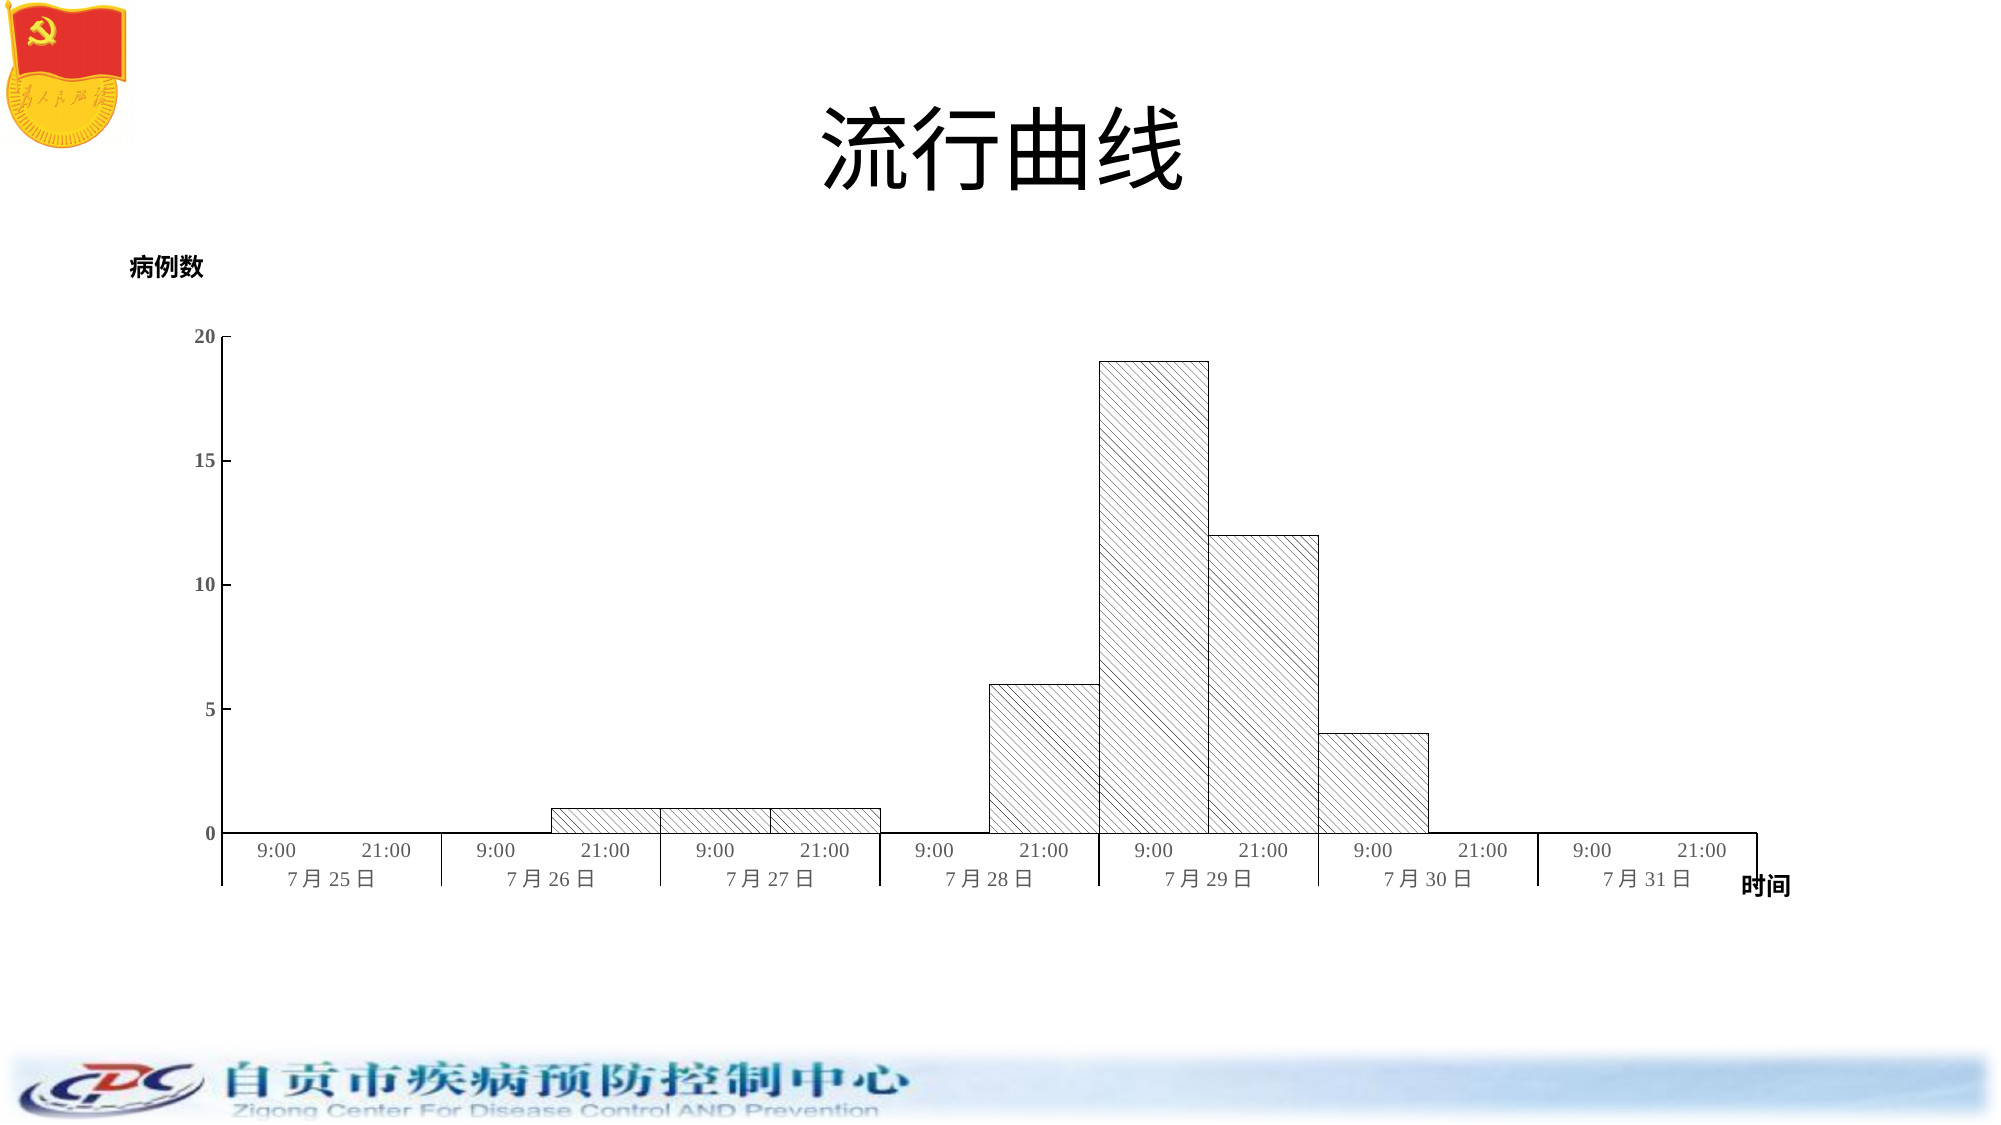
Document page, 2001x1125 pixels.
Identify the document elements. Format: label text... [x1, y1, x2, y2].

chart [102, 243, 1903, 987]
picture [0, 0, 132, 149]
title 流行曲线 [102, 52, 1903, 241]
picture [22, 1068, 1977, 1102]
